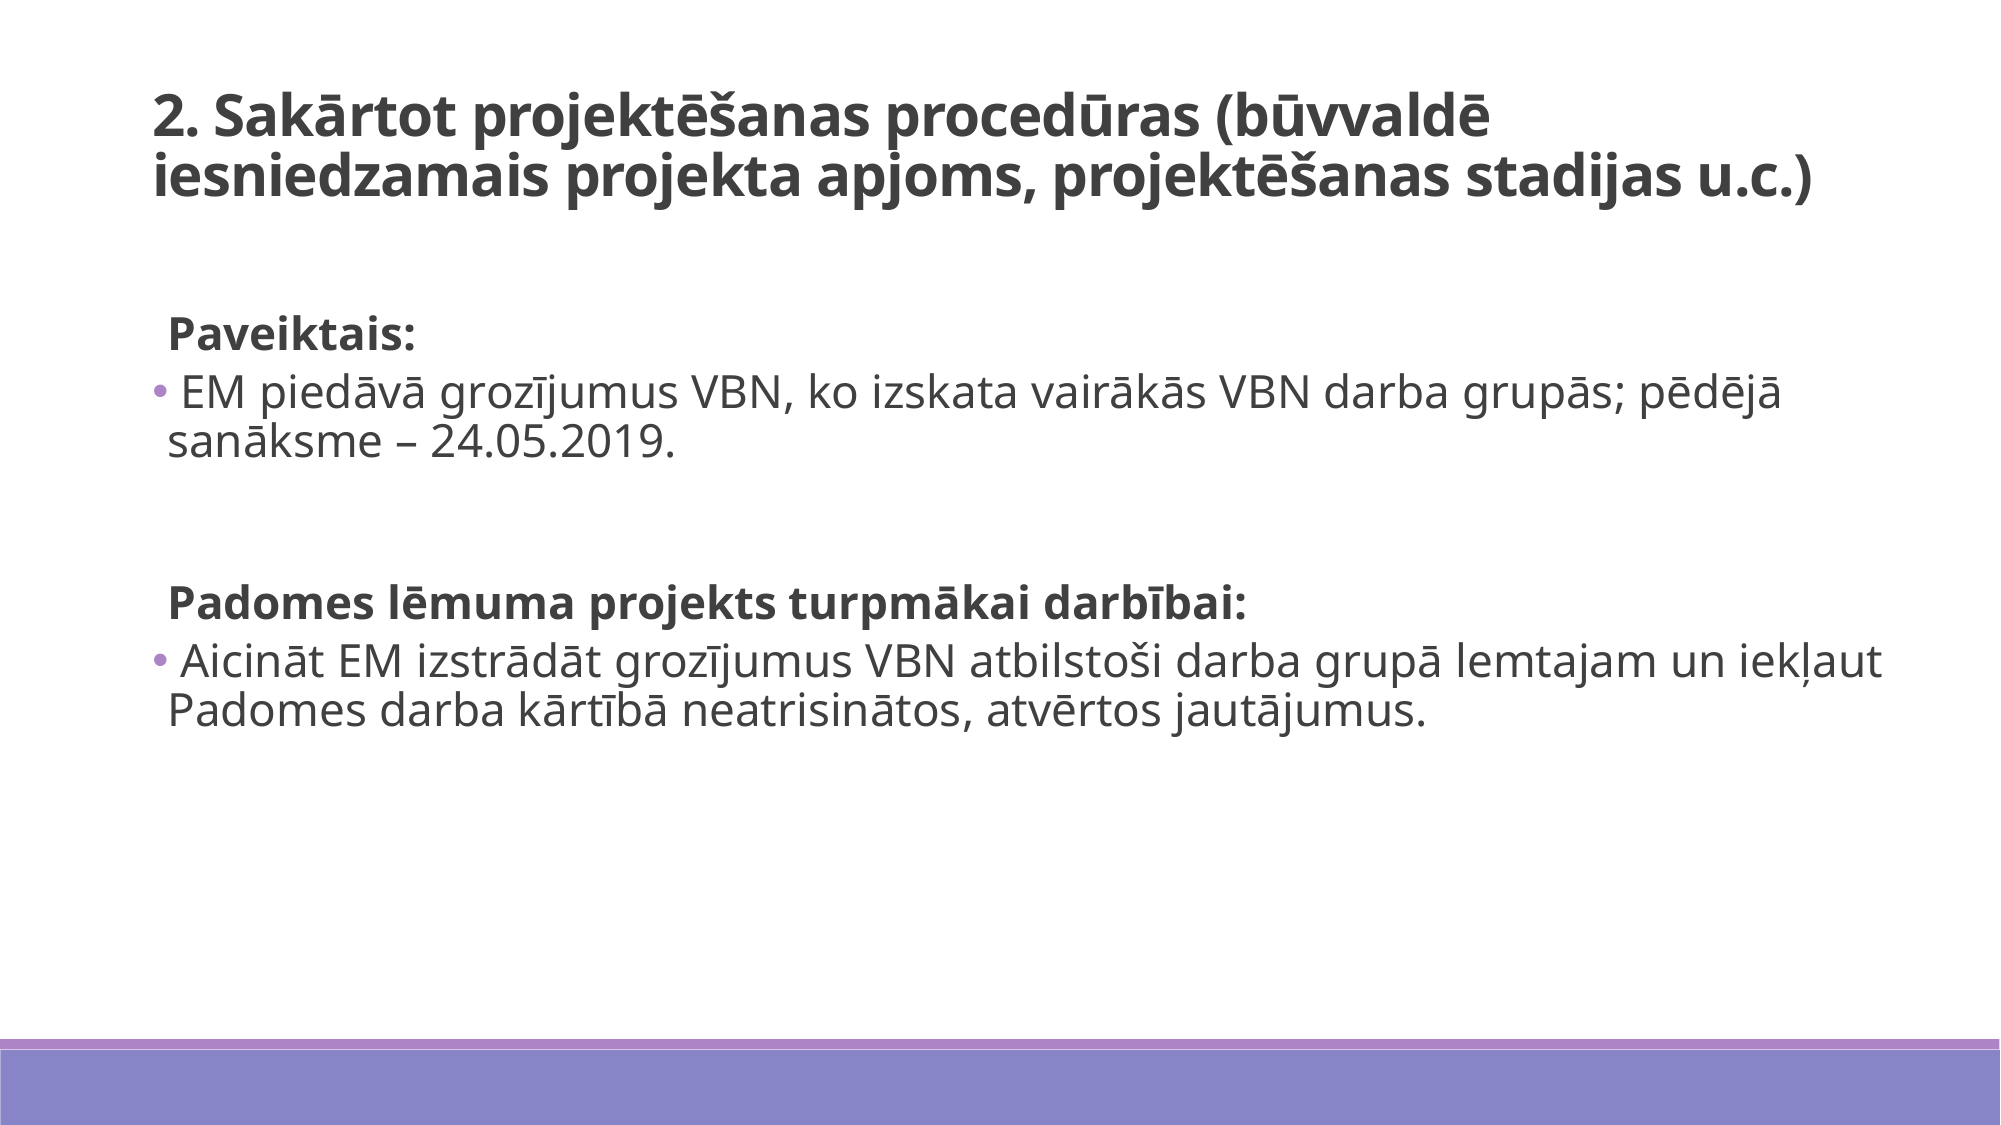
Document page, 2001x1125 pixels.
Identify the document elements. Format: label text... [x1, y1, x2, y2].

text_box Paveiktais: EM piedāvā grozījumus VBN, ko izskata vairākās VBN darba grupās; pēdējā sanāksme – 24.05.2019. Padomes lēmuma projekts turpmākai darbībai: Aicināt EM izstrādāt grozījumus VBN atbilstoši darba grupā lemtajam un iekļaut Padomes darba kārtībā neatrisinātos, atvērtos jautājumus. [137, 303, 1935, 1000]
text_box 2. Sakārtot projektēšanas procedūras (būvvaldē iesniedzamais projekta apjoms, projektēšanas stadijas u.c.) [137, 81, 1863, 300]
